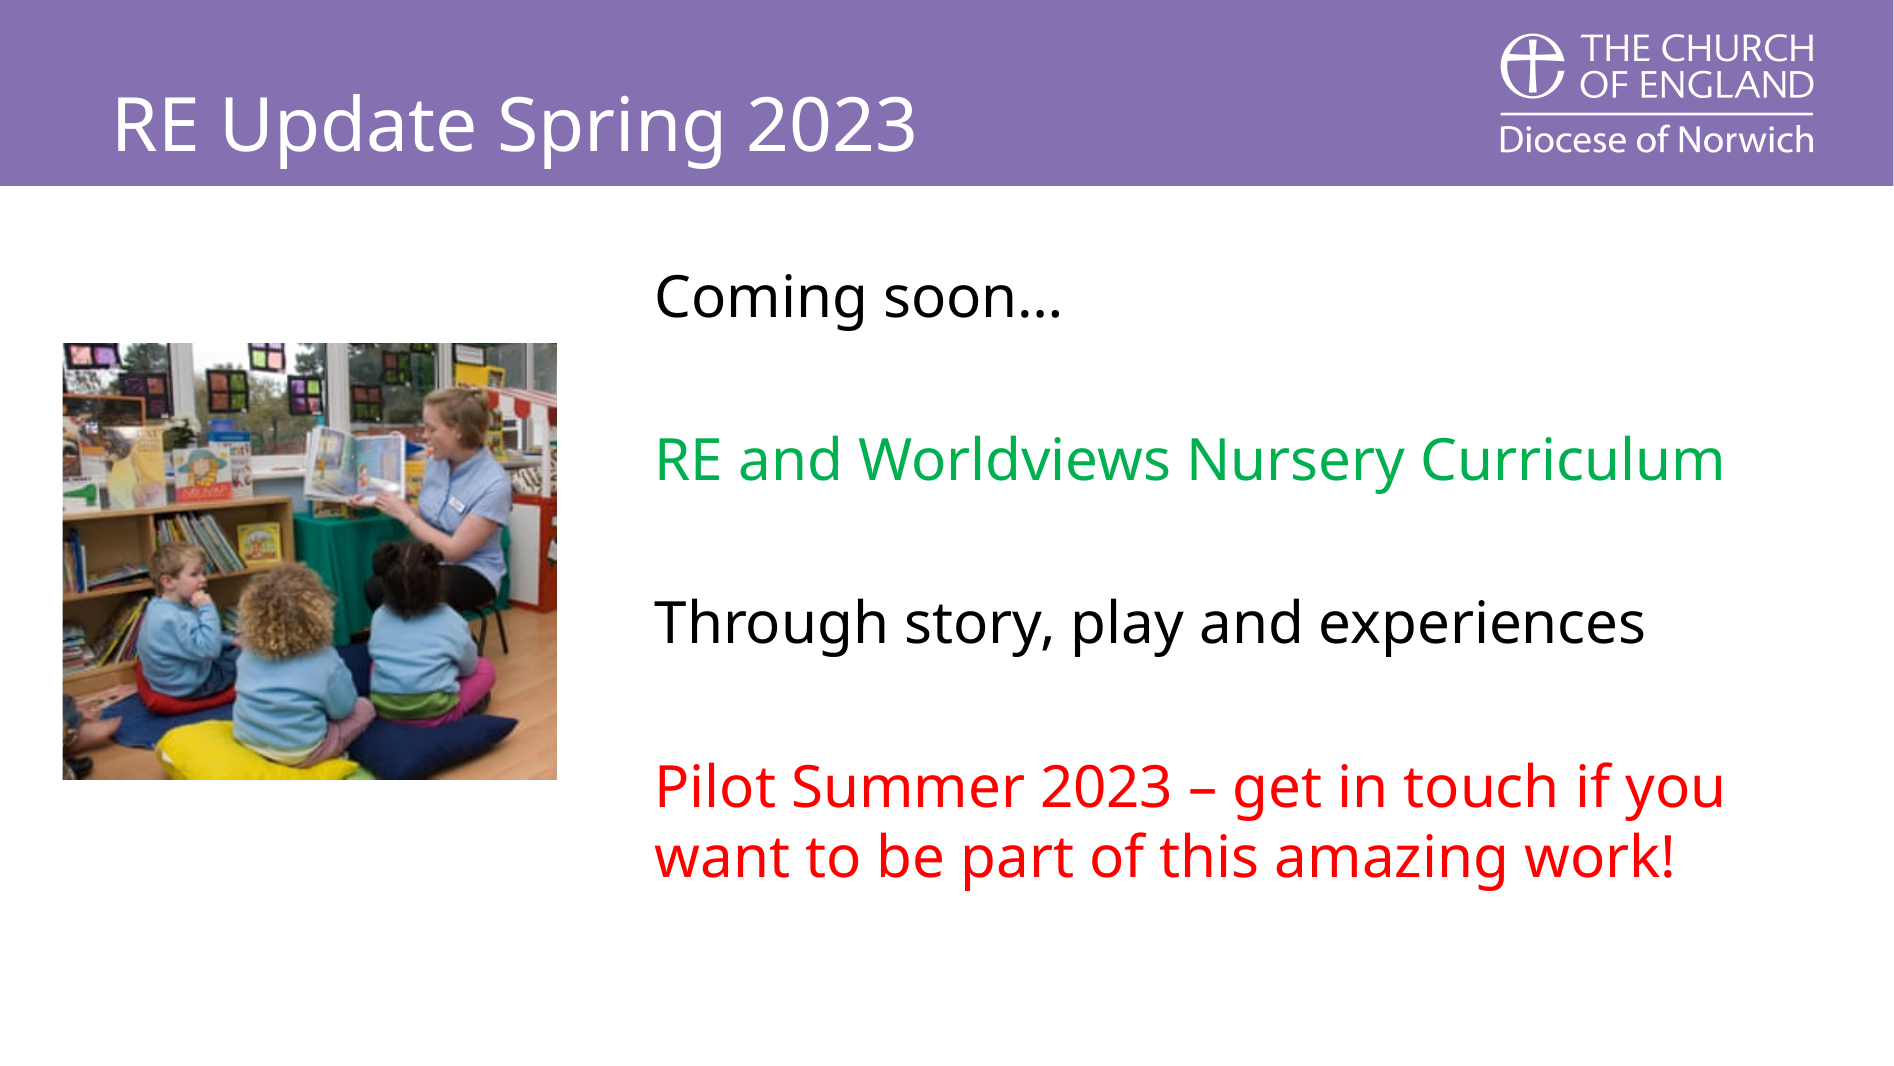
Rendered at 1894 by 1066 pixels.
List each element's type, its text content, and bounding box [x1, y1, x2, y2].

title RE Update Spring 2023 [96, 42, 1491, 174]
picture [1478, 12, 1836, 174]
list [62, 343, 558, 780]
list Coming soon… RE and Worldviews Nursery Curriculum Through story, play and experiences Pilot Summer 2023 – get in touch if you want to be part of this amazing work! [639, 251, 1805, 955]
